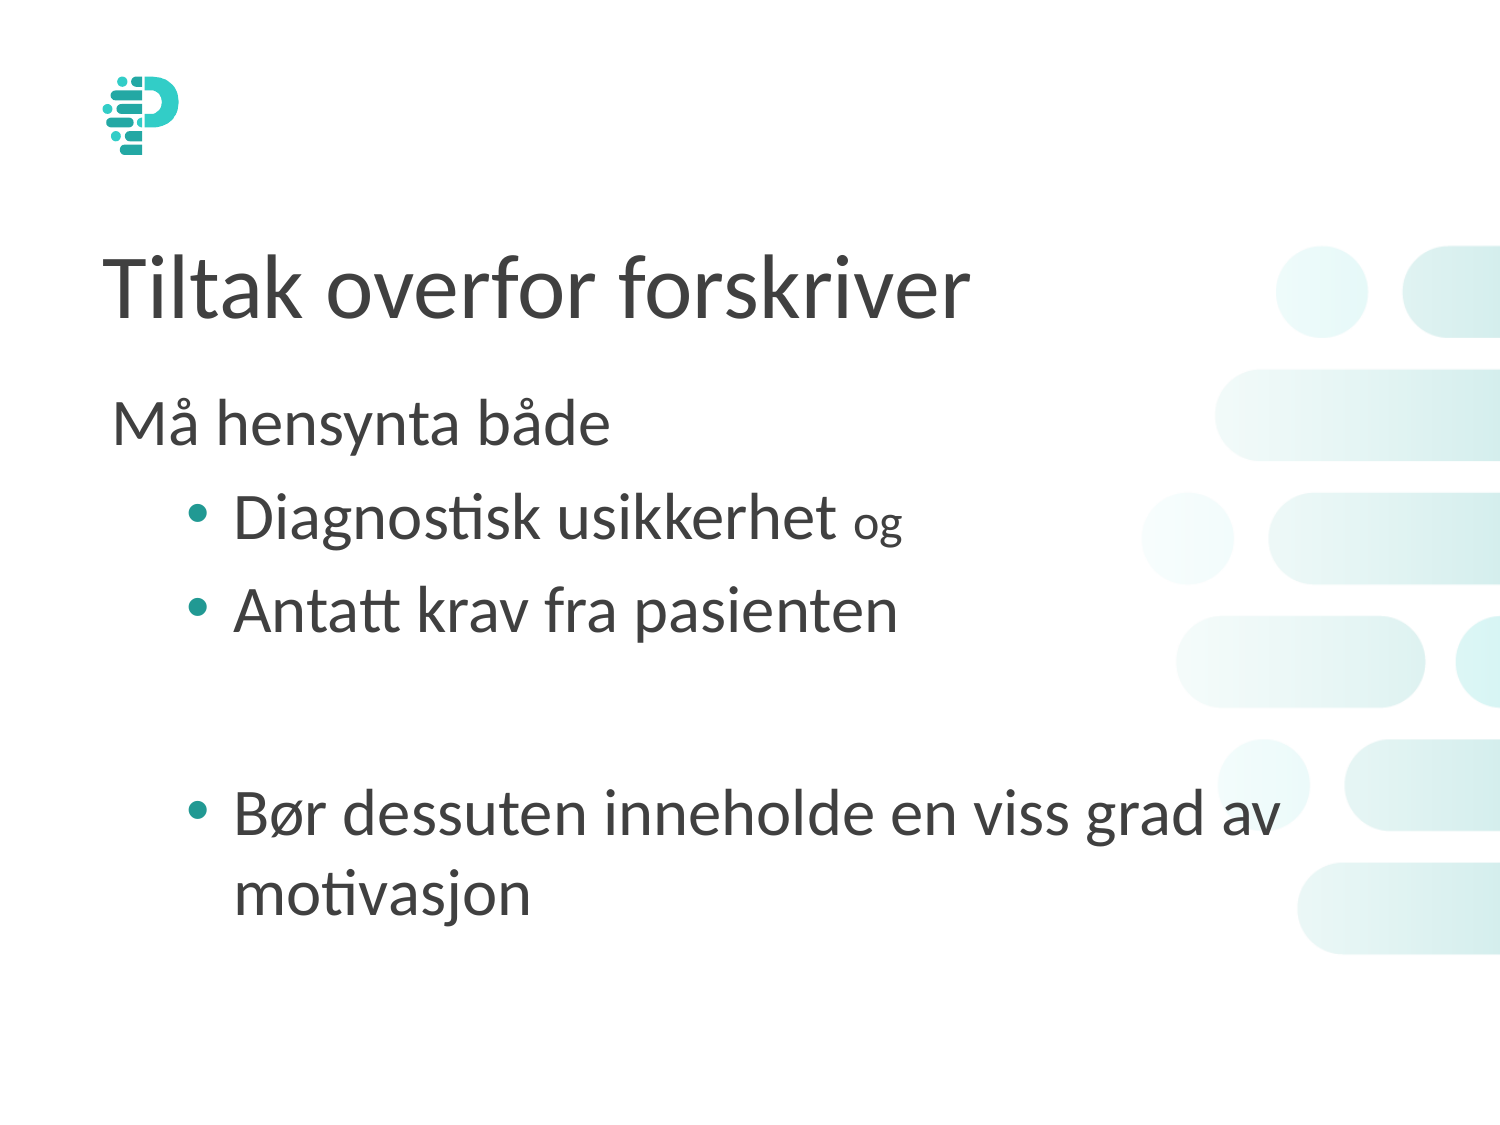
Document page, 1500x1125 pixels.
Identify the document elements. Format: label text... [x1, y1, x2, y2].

list Må hensynta både Diagnostisk usikkerhet og Antatt krav fra pasienten Bør dessuten inneholde en viss grad av motivasjon [87, 376, 1438, 964]
title Tiltak overfor forskriver [87, 188, 1438, 376]
